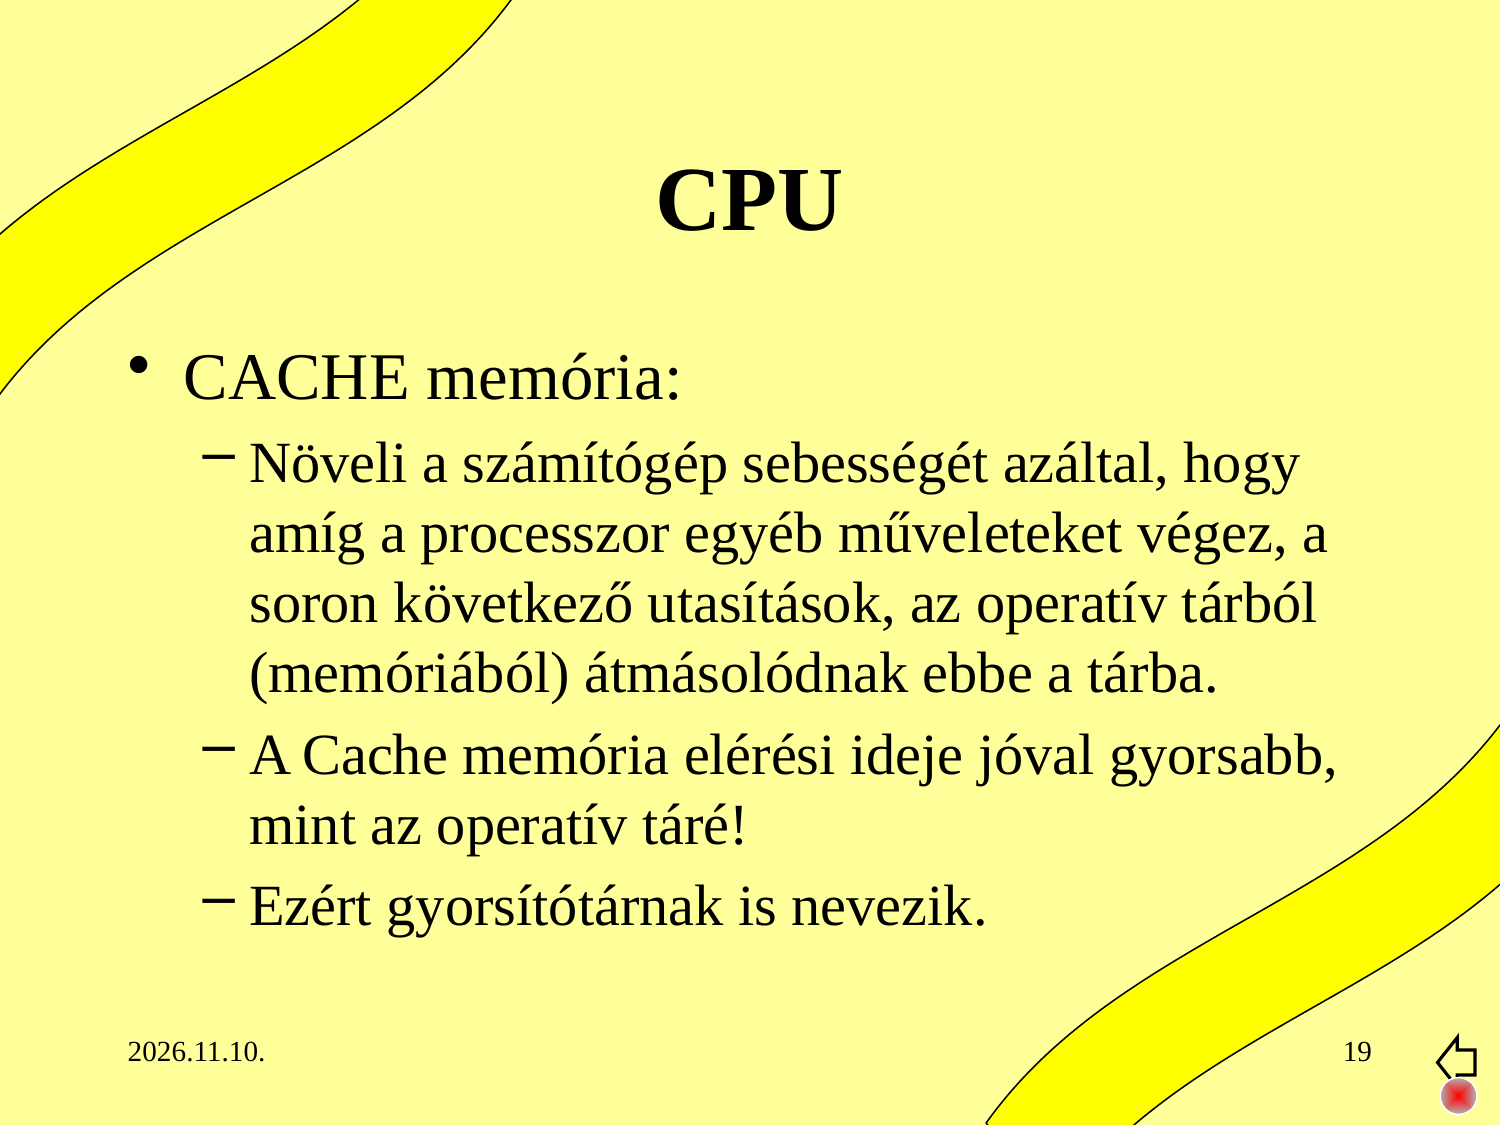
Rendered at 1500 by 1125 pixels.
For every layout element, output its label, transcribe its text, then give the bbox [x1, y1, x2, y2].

list CACHE memória: Növeli a számítógép sebességét azáltal, hogy amíg a processzor egyéb műveleteket végez, a soron következő utasítások, az operatív tárból (memóriából) átmásolódnak ebbe a tárba. A Cache memória elérési ideje jóval gyorsabb, mint az operatív táré! Ezért gyorsítótárnak is nevezik. [112, 324, 1388, 1000]
title CPU [112, 99, 1388, 288]
slide_number 2020. 02. 10. [112, 1025, 425, 1100]
slide_number 19 [1074, 1025, 1388, 1100]
text_box [1440, 1077, 1478, 1115]
